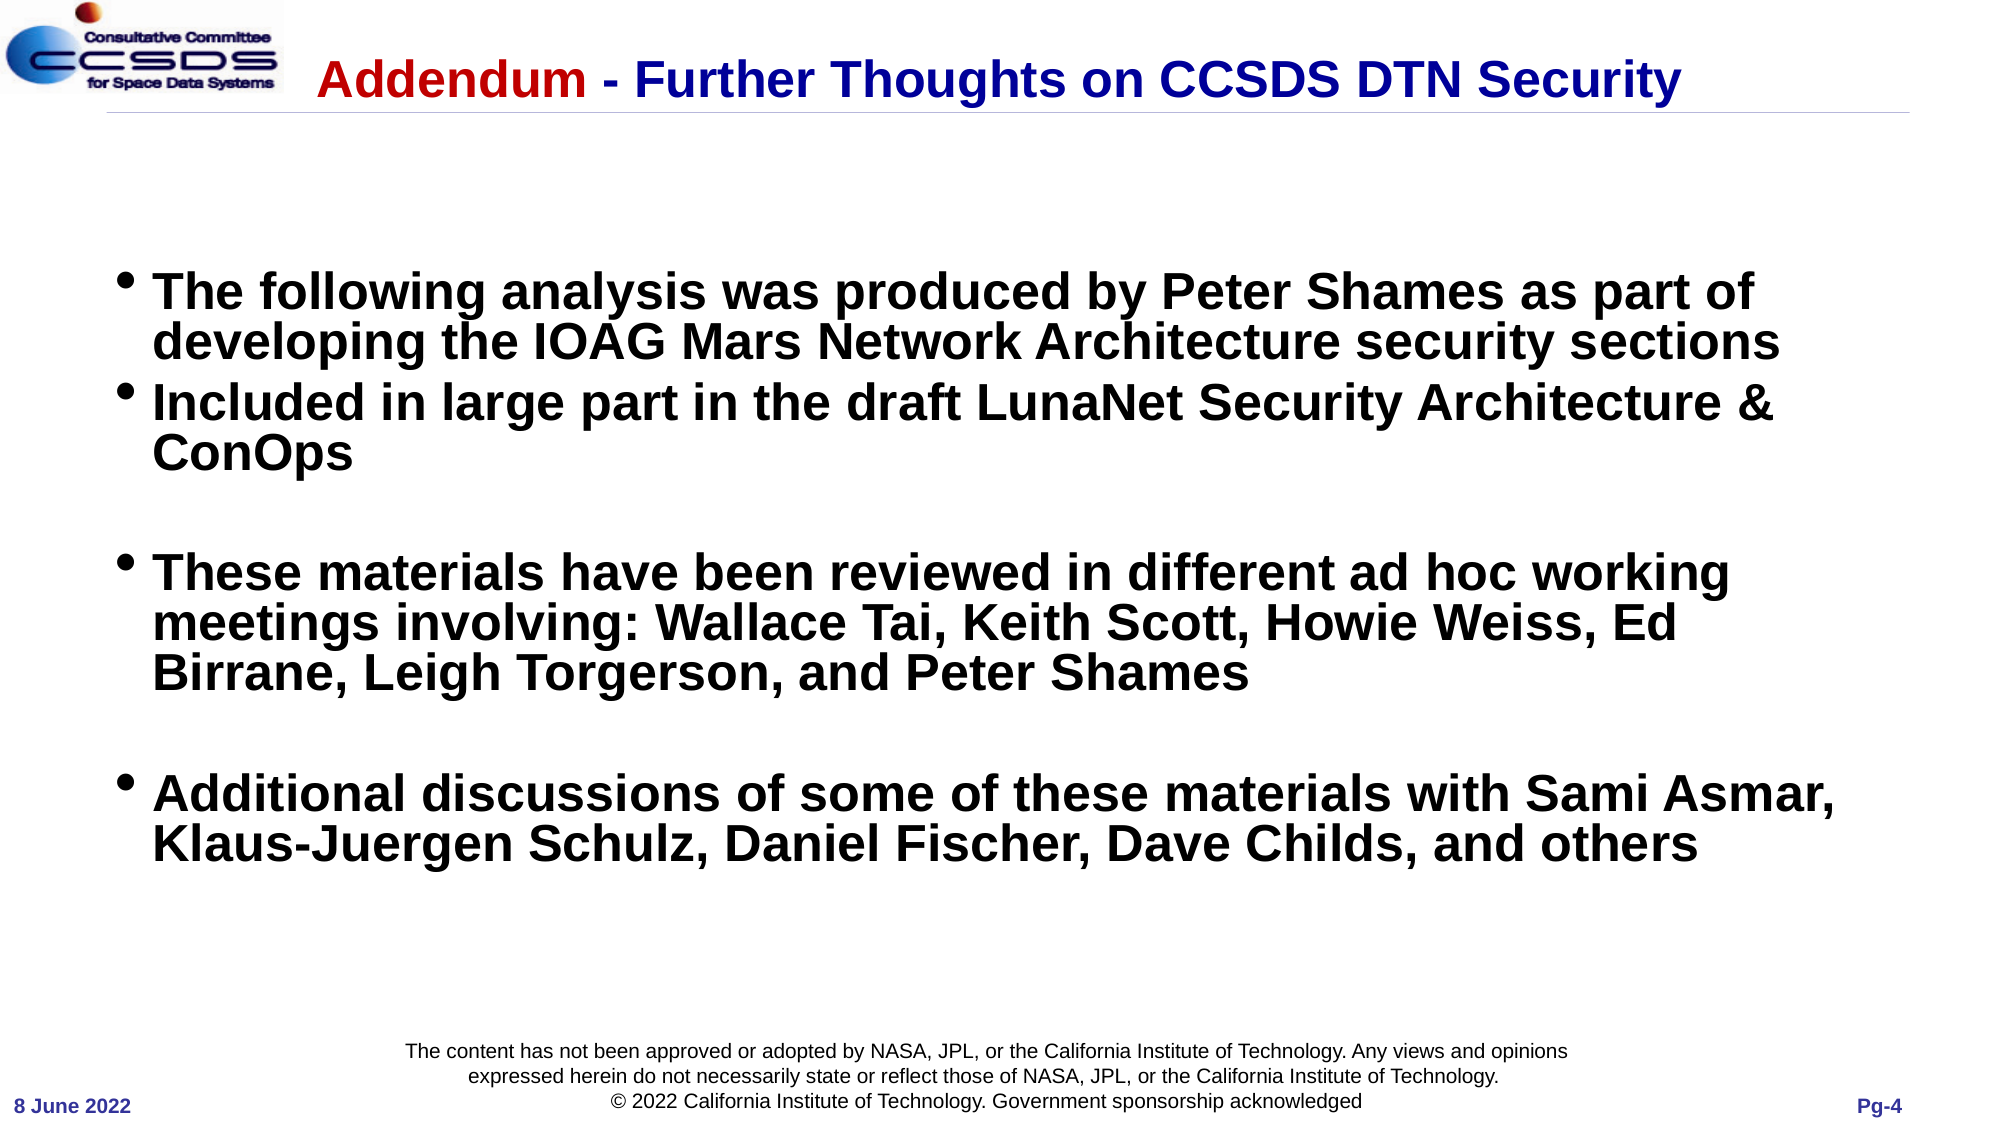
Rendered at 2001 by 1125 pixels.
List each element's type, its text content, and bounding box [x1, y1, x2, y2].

text_box The content has not been approved or adopted by NASA, JPL, or the California Institute of Technology. Any views and opinions expressed herein do not necessarily state or reflect those of NASA, JPL, or the California Institute of Technology. © 2022 California Institute of Technology. Government sponsorship acknowledged [357, 1030, 1616, 1119]
picture [0, 0, 284, 94]
list The following analysis was produced by Peter Shames as part of developing the IOAG Mars Network Architecture security sections Included in large part in the draft LunaNet Security Architecture & ConOps These materials have been reviewed in different ad hoc working meetings involving: Wallace Tai, Keith Scott, Howie Weiss, Ed Birrane, Leigh Torgerson, and Peter Shames Additional discussions of some of these materials with Sami Asmar, Klaus-Juergen Schulz, Daniel Fischer, Dave Childs, and others [99, 262, 1900, 1005]
title Addendum - Further Thoughts on CCSDS DTN Security [99, 45, 1900, 233]
